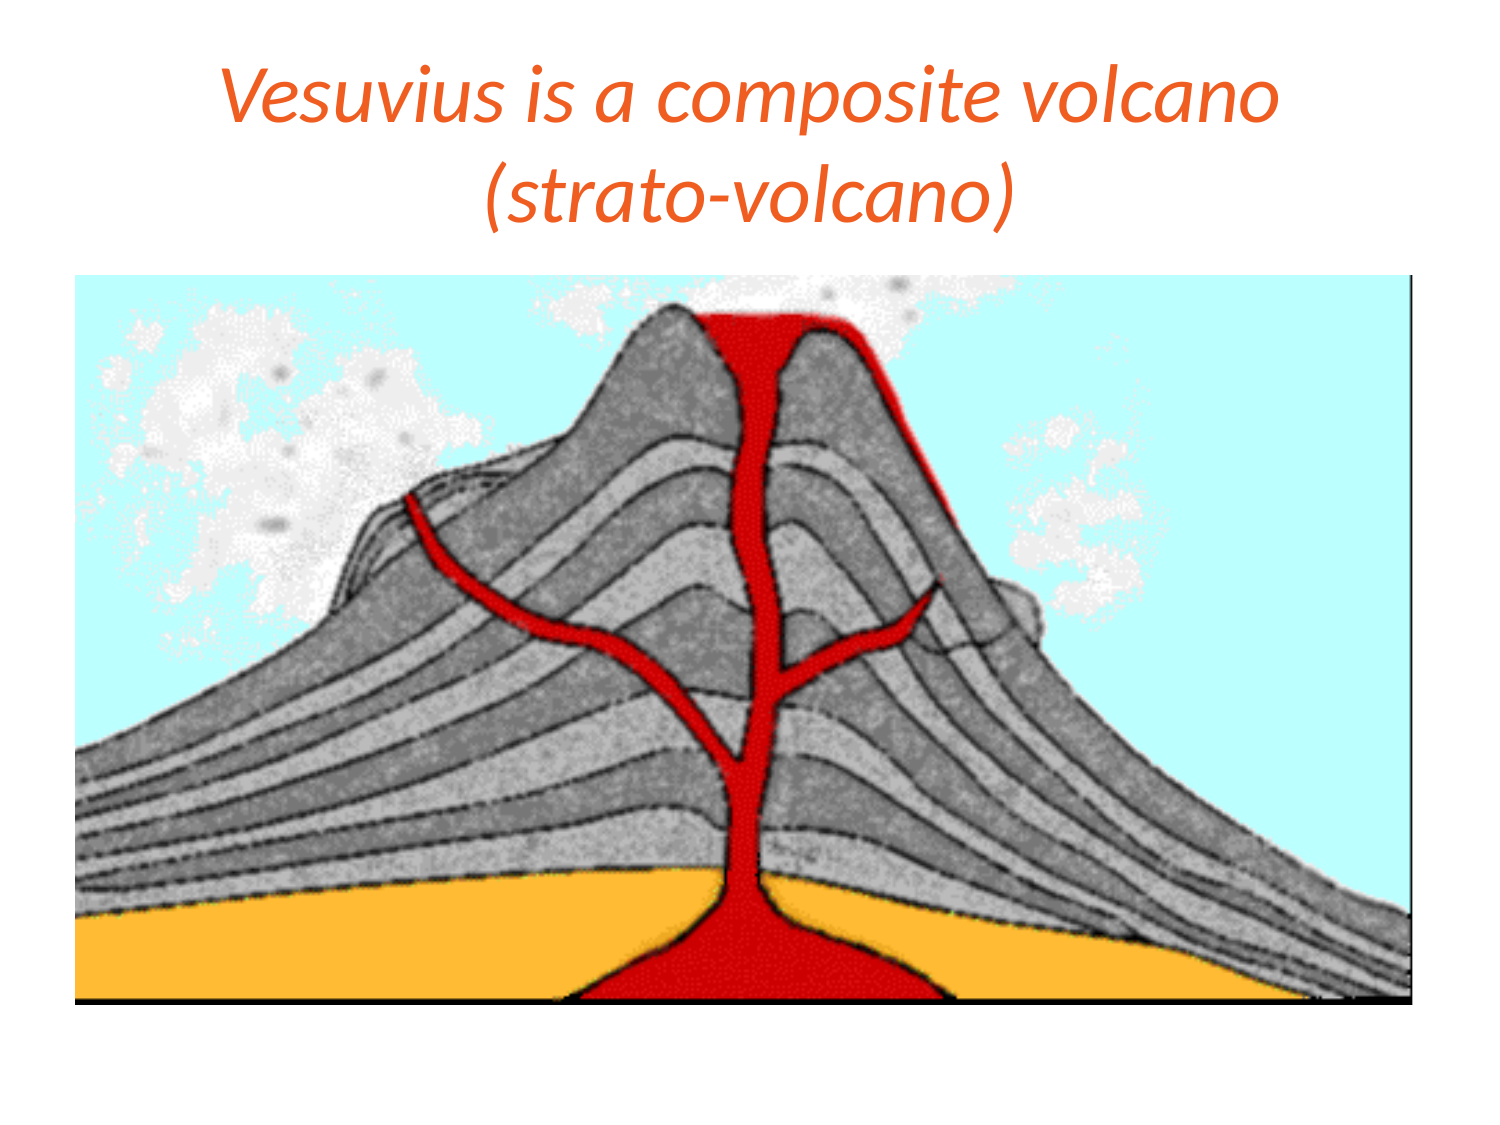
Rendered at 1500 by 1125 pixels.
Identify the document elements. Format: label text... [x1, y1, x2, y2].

title Vesuvius is a composite volcano (strato-volcano) [75, 45, 1425, 233]
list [74, 274, 1413, 1006]
